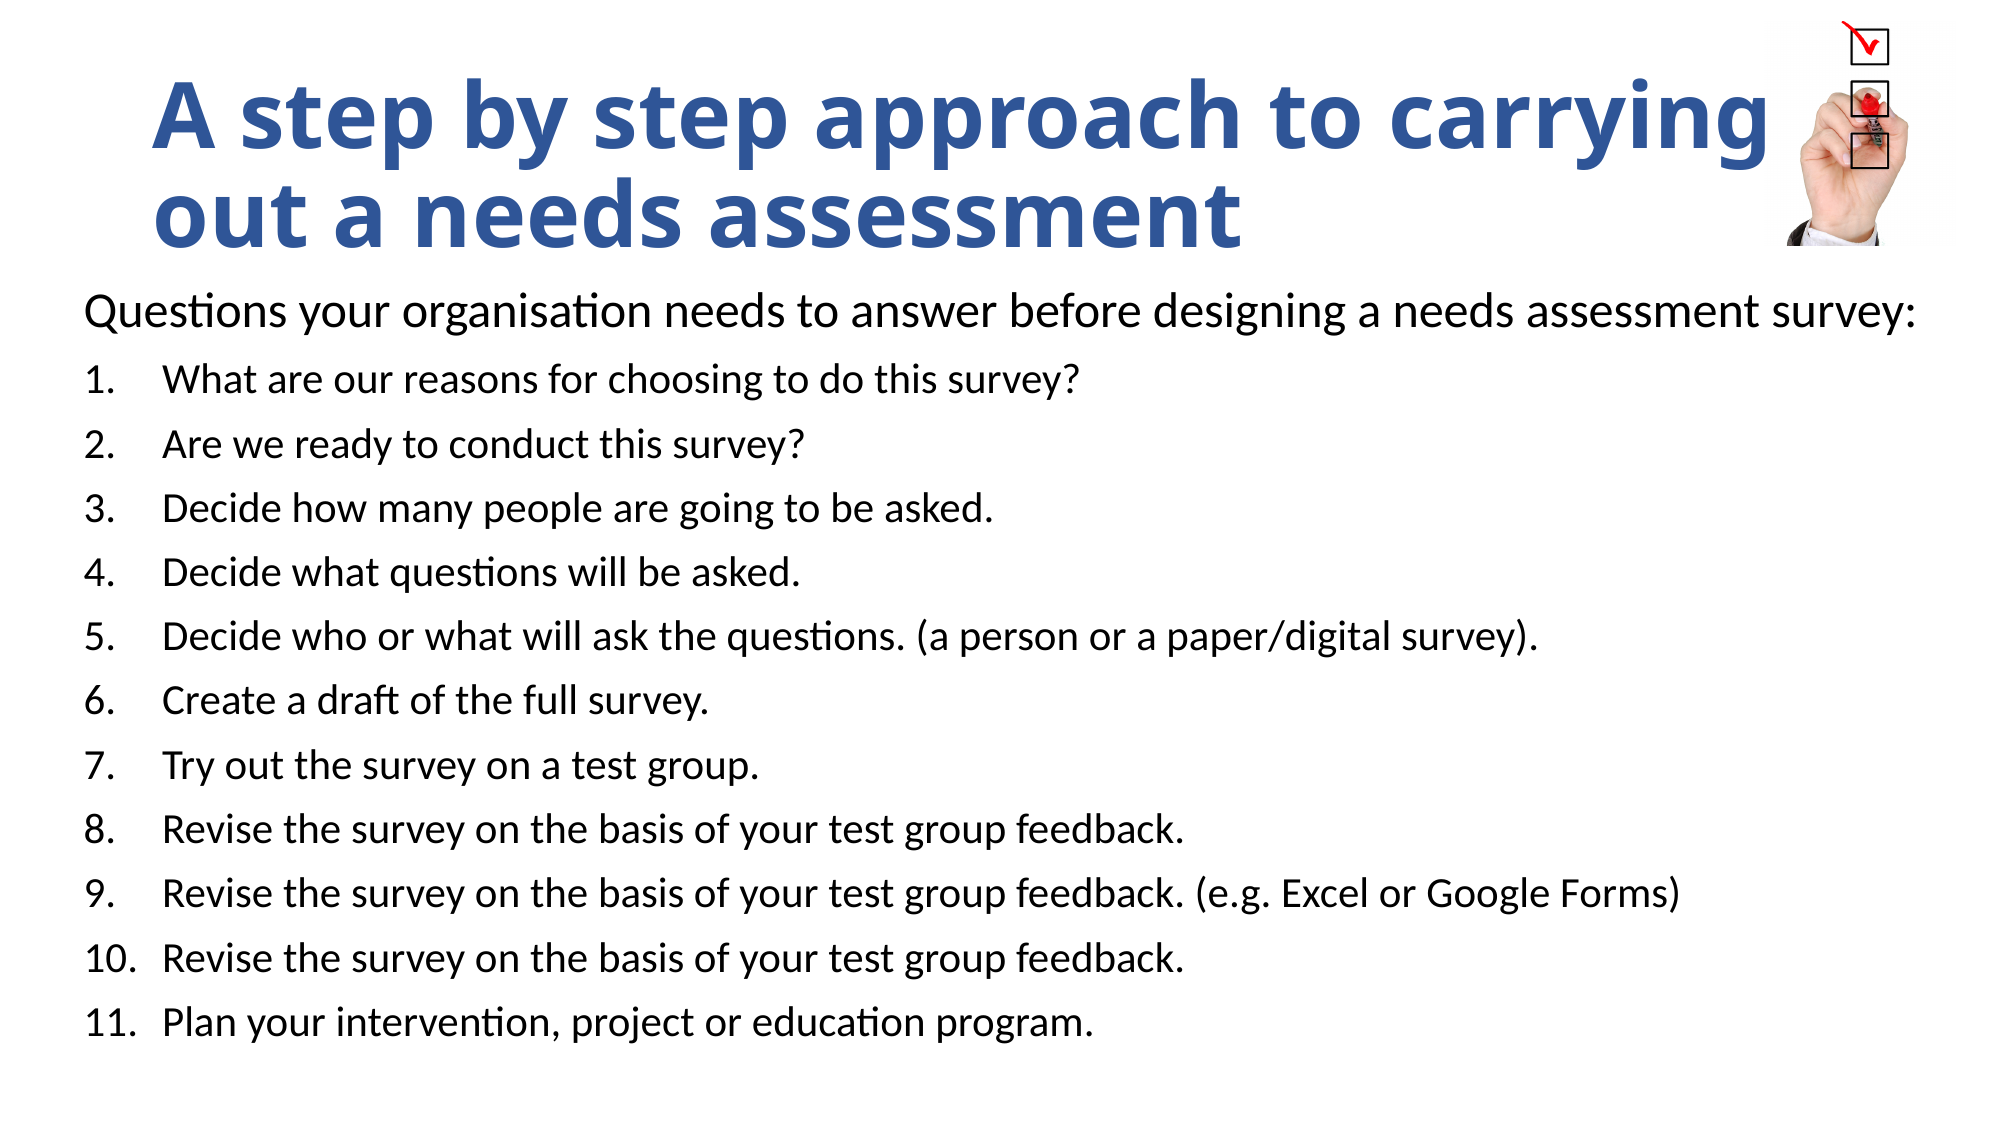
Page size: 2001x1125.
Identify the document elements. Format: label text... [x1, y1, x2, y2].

list Questions your organisation needs to answer before designing a needs assessment survey: What are our reasons for choosing to do this survey? Are we ready to conduct this survey? Decide how many people are going to be asked. Decide what questions will be asked. Decide who or what will ask the questions. (a person or a paper/digital survey). Create a draft of the full survey. Try out the survey on a test group. Revise the survey on the basis of your test group feedback. Revise the survey on the basis of your test group feedback. (e.g. Excel or Google Forms) Revise the survey on the basis of your test group feedback. Plan your intervention, project or education program. [68, 277, 1956, 1095]
title A step by step approach to carrying out a needs assessment [137, 59, 1863, 277]
picture [1764, 21, 1956, 246]
